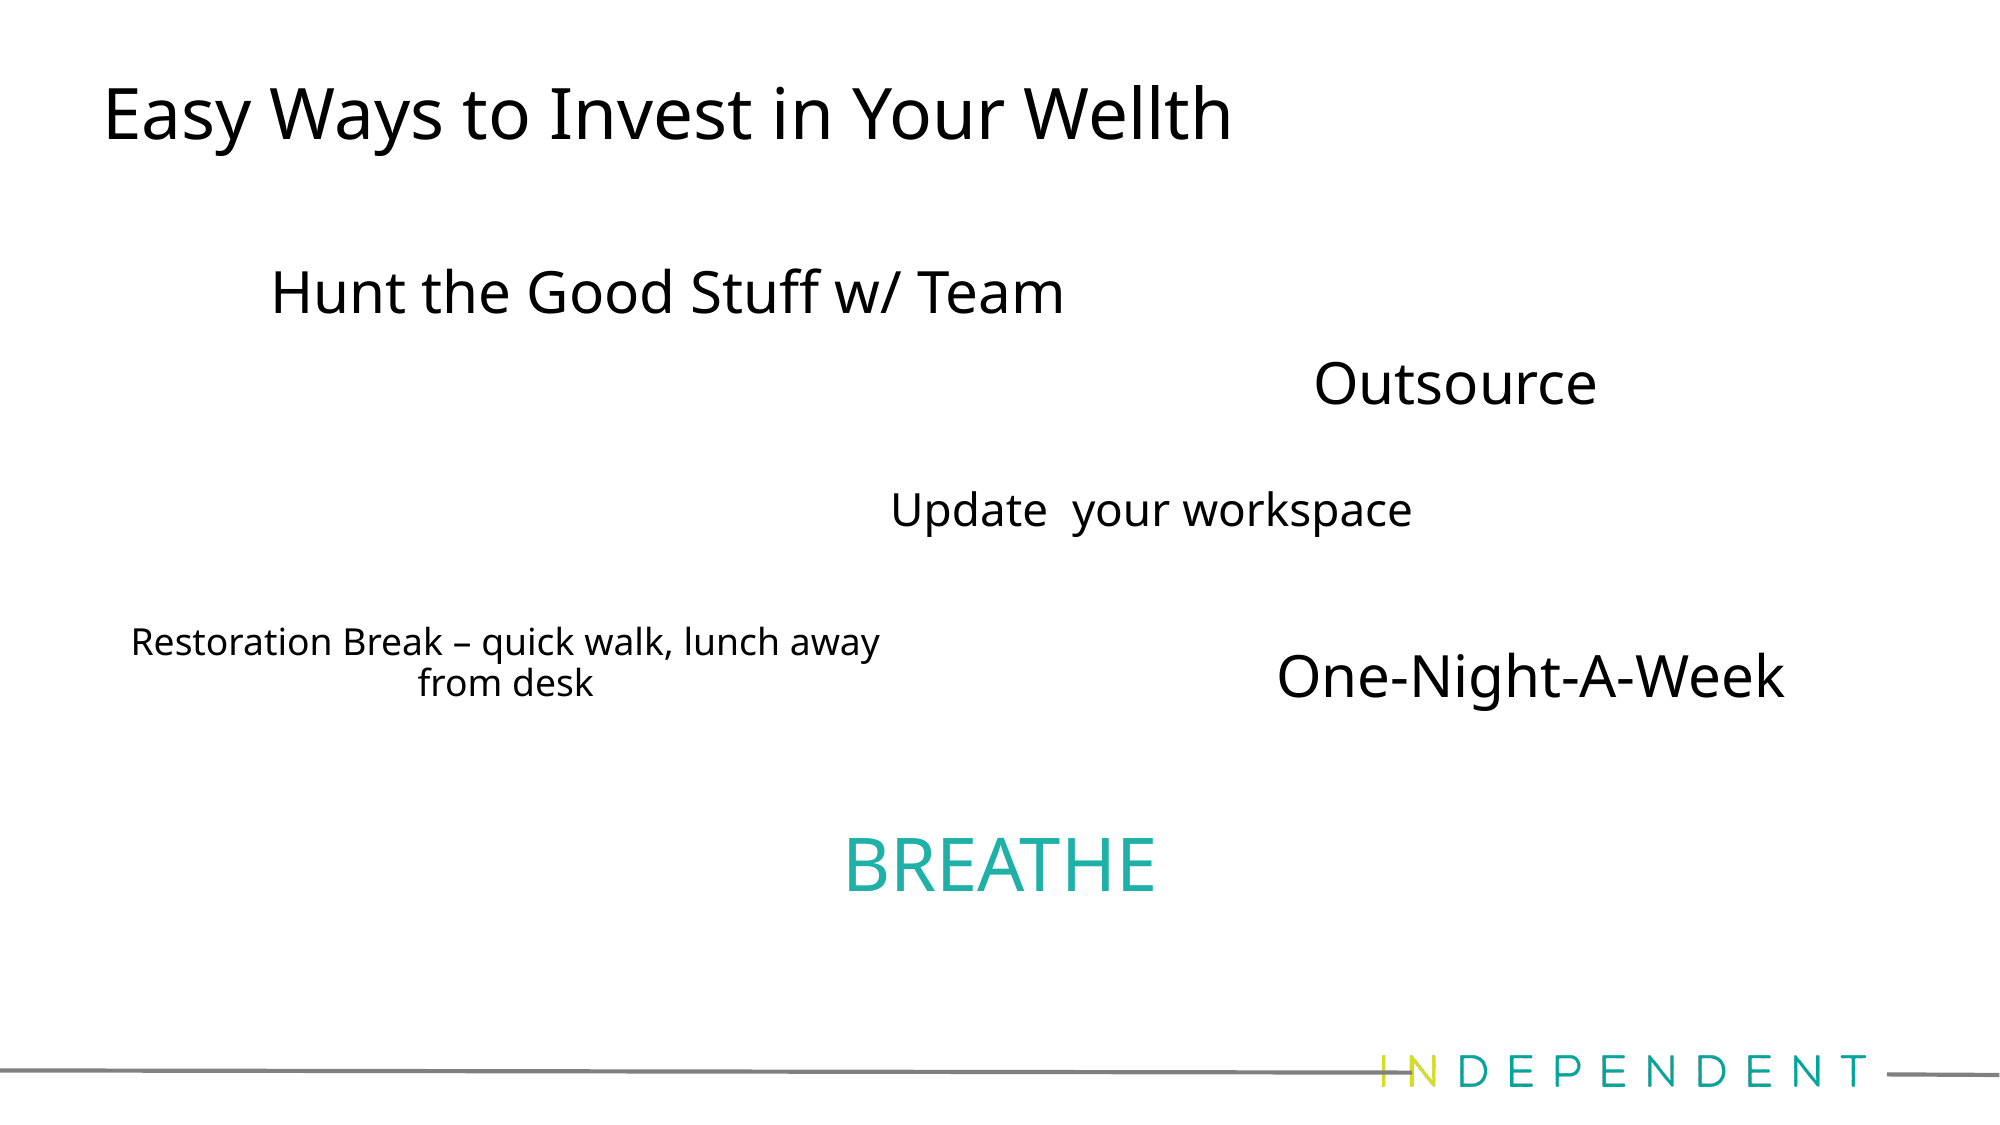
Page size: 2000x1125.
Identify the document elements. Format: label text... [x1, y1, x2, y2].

picture [1362, 1038, 1887, 1103]
text_box BREATHE [568, 819, 1431, 916]
text_box Outsource [1024, 328, 1887, 425]
text_box Restoration Break – quick walk, lunch away from desk [74, 615, 937, 712]
title Hunt the Good Stuff w/ Team [237, 237, 1100, 334]
text_box One-Night-A-Week [1099, 621, 1962, 718]
text_box Update your workspace [720, 447, 1583, 545]
text_box Easy Ways to Invest in Your Wellth [87, 37, 1362, 163]
